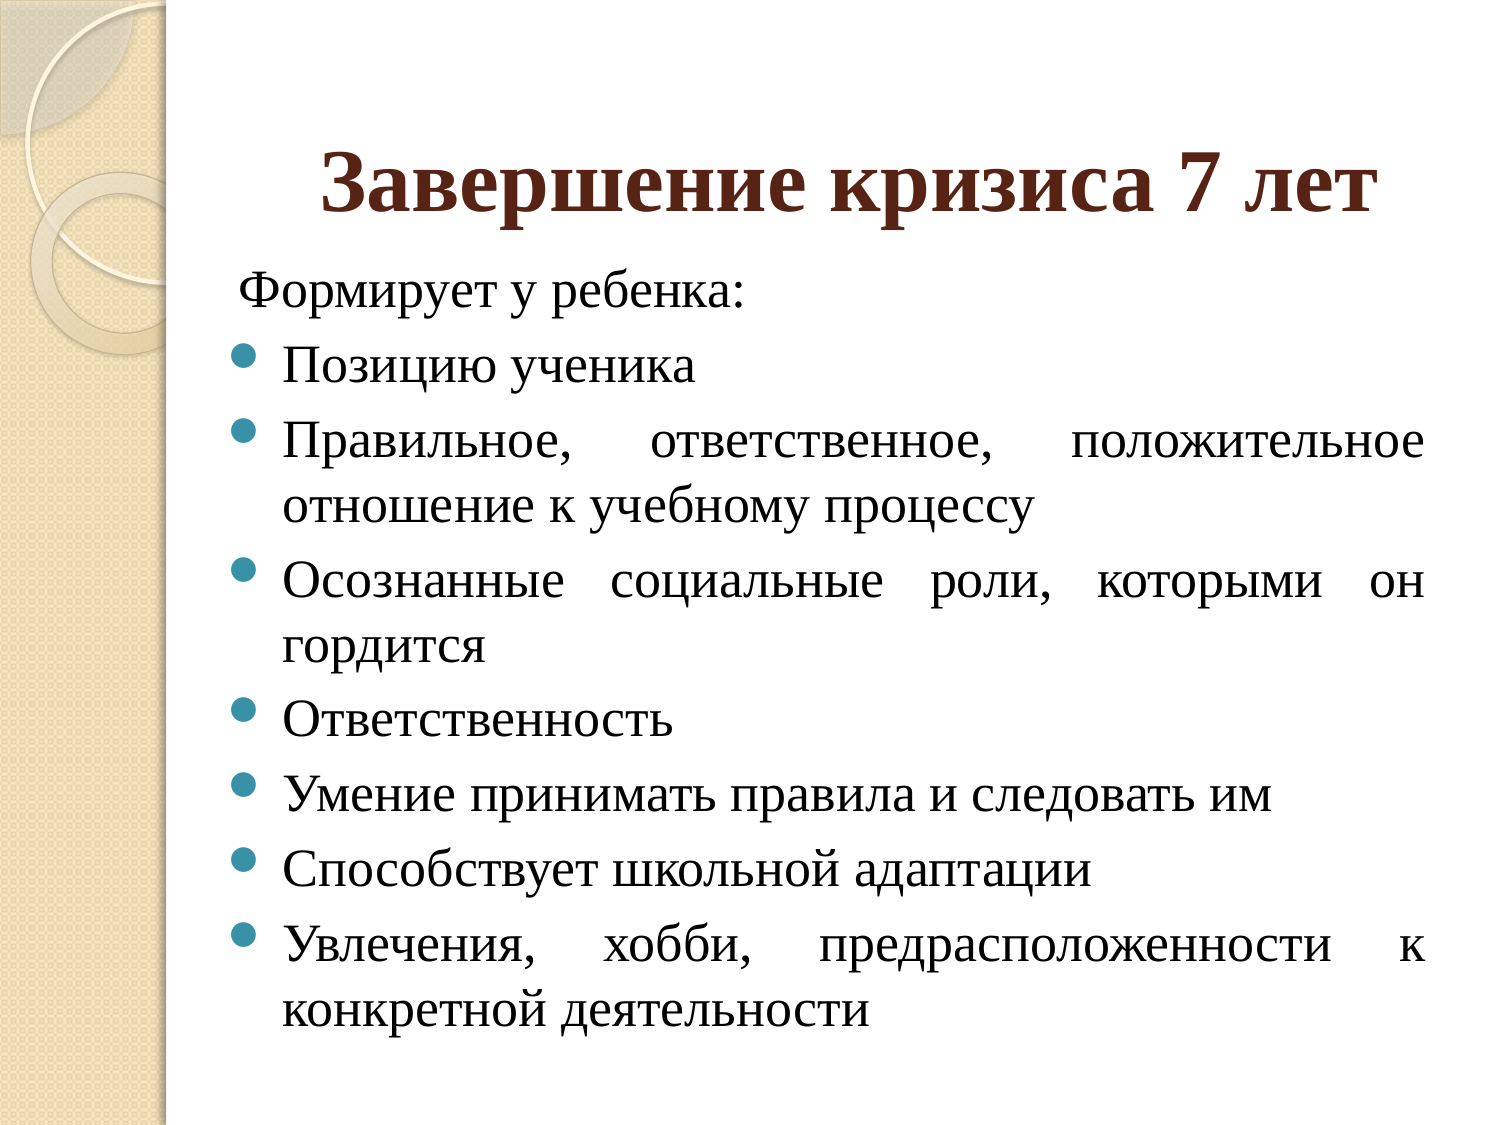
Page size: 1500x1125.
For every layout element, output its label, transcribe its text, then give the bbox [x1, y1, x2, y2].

title Завершение кризиса 7 лет [234, 82, 1465, 270]
list Формирует у ребенка: Позицию ученика Правильное, ответственное, положительное отношение к учебному процессу Осознанные социальные роли, которыми он гордится Ответственность Умение принимать правила и следовать им Способствует школьной адаптации Увлечения, хобби, предрасположенности к конкретной деятельности [210, 246, 1441, 1055]
